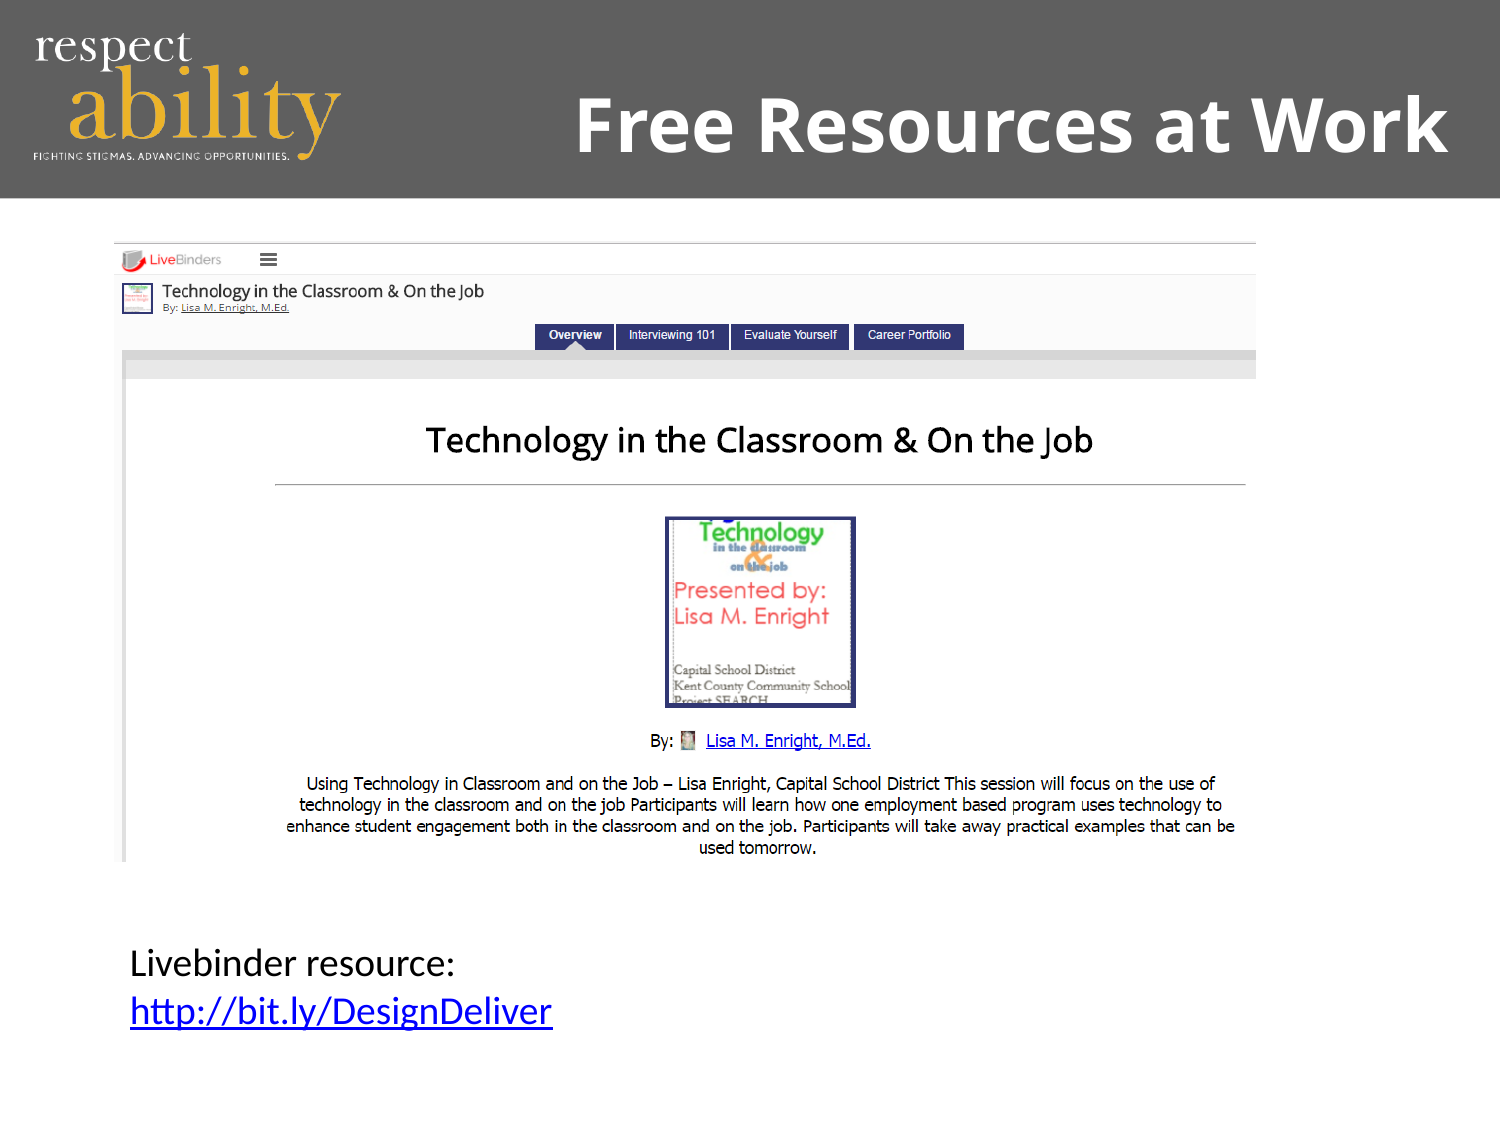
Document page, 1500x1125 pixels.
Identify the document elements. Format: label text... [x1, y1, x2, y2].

list Livebinder resource: http://bit.ly/DesignDeliver [114, 922, 1465, 968]
title Free Resources at Work [114, 62, 1465, 108]
picture [34, 33, 341, 163]
picture [114, 241, 1256, 863]
